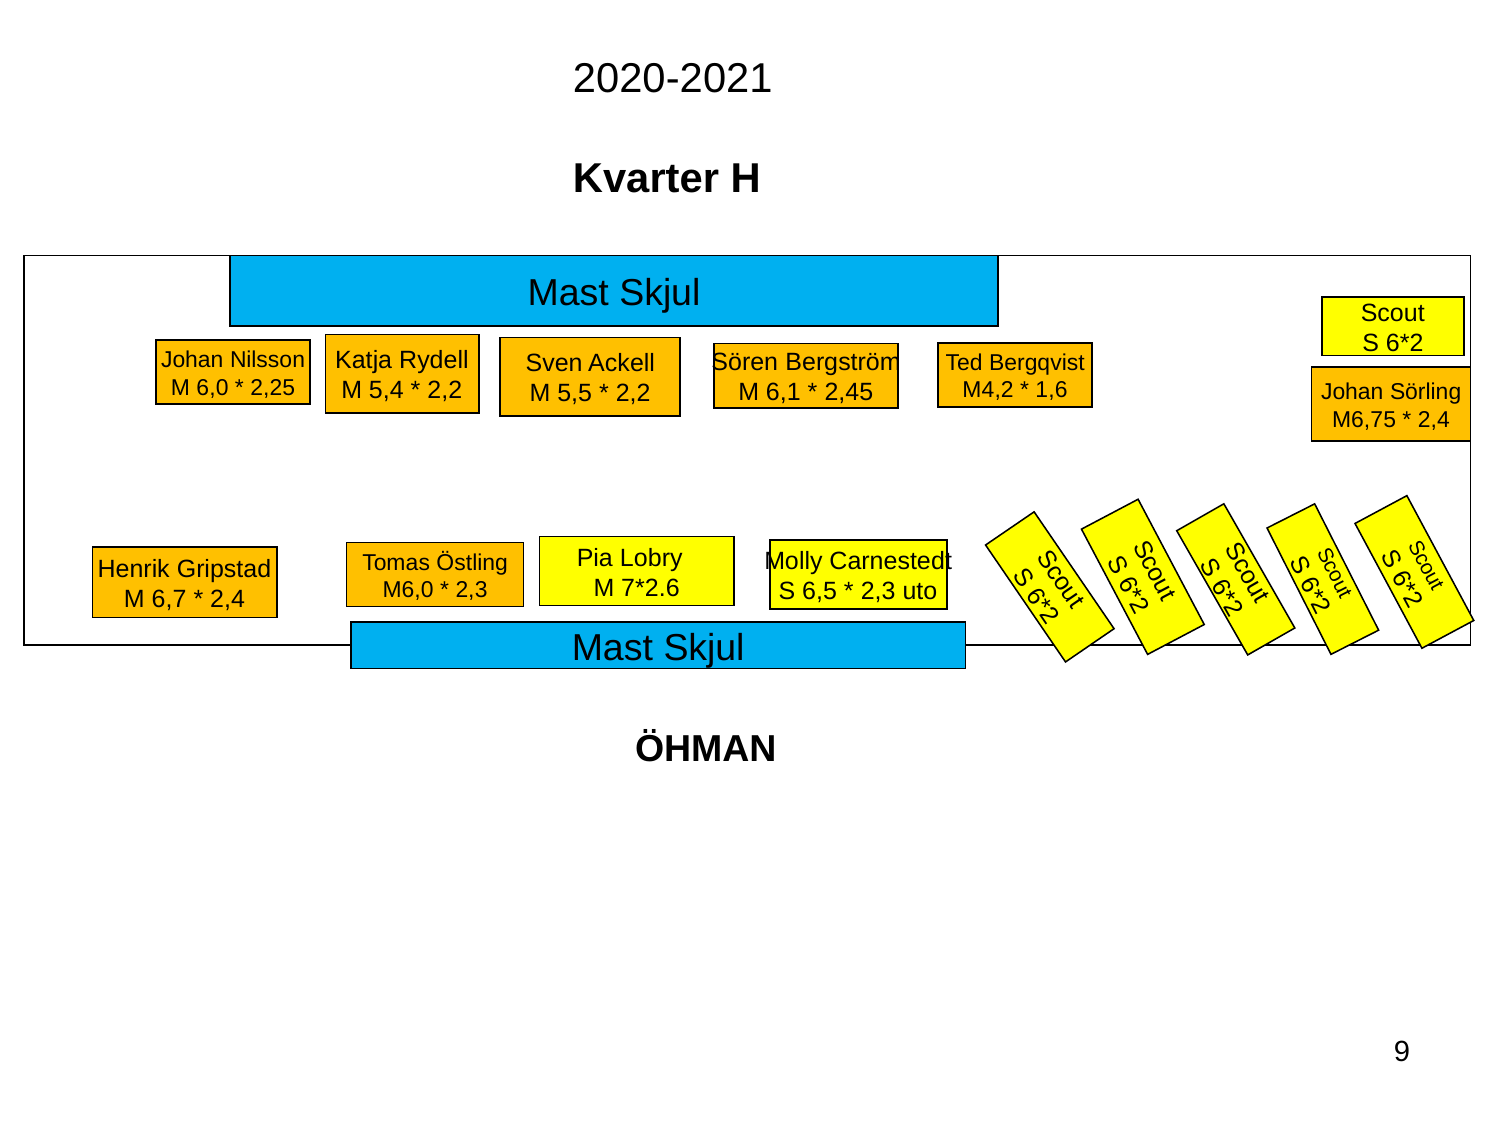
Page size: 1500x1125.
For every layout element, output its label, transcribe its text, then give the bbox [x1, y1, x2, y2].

text_box Sören Bergström M 6,1 * 2,45 [713, 343, 899, 409]
slide_number 9 [1074, 1024, 1426, 1103]
text_box Molly Carnestedt S 6,5 * 2,3 uto [770, 539, 947, 609]
text_box 2020-2021 Kvarter H [558, 43, 788, 209]
text_box Sven Ackell M 5,5 * 2,2 [500, 337, 681, 417]
text_box ÖHMAN [620, 716, 792, 776]
text_box Johan Sörling M6,75 * 2,4 [1311, 367, 1471, 441]
text_box Tomas Östling M6,0 * 2,3 [346, 542, 524, 607]
text_box Scout S 6*2 [1081, 499, 1205, 655]
text_box Johan Nilsson M 6,0 * 2,25 [156, 340, 310, 405]
text_box Mast Skjul [230, 255, 998, 327]
text_box Mast Skjul [351, 621, 966, 669]
text_box Scout S 6*2 [1355, 495, 1474, 649]
text_box Pia Lobry M 7*2.6 [539, 536, 735, 606]
text_box [23, 255, 1471, 646]
text_box Ted Bergqvist M4,2 * 1,6 [938, 342, 1093, 407]
text_box Scout S 6*2 [1322, 296, 1464, 356]
text_box Scout S 6*2 [1267, 503, 1379, 655]
text_box Scout S 6*2 [985, 511, 1115, 662]
text_box Scout S 6*2 [1176, 503, 1295, 655]
text_box Henrik Gripstad M 6,7 * 2,4 [92, 546, 277, 618]
text_box Katja Rydell M 5,4 * 2,2 [325, 334, 479, 414]
